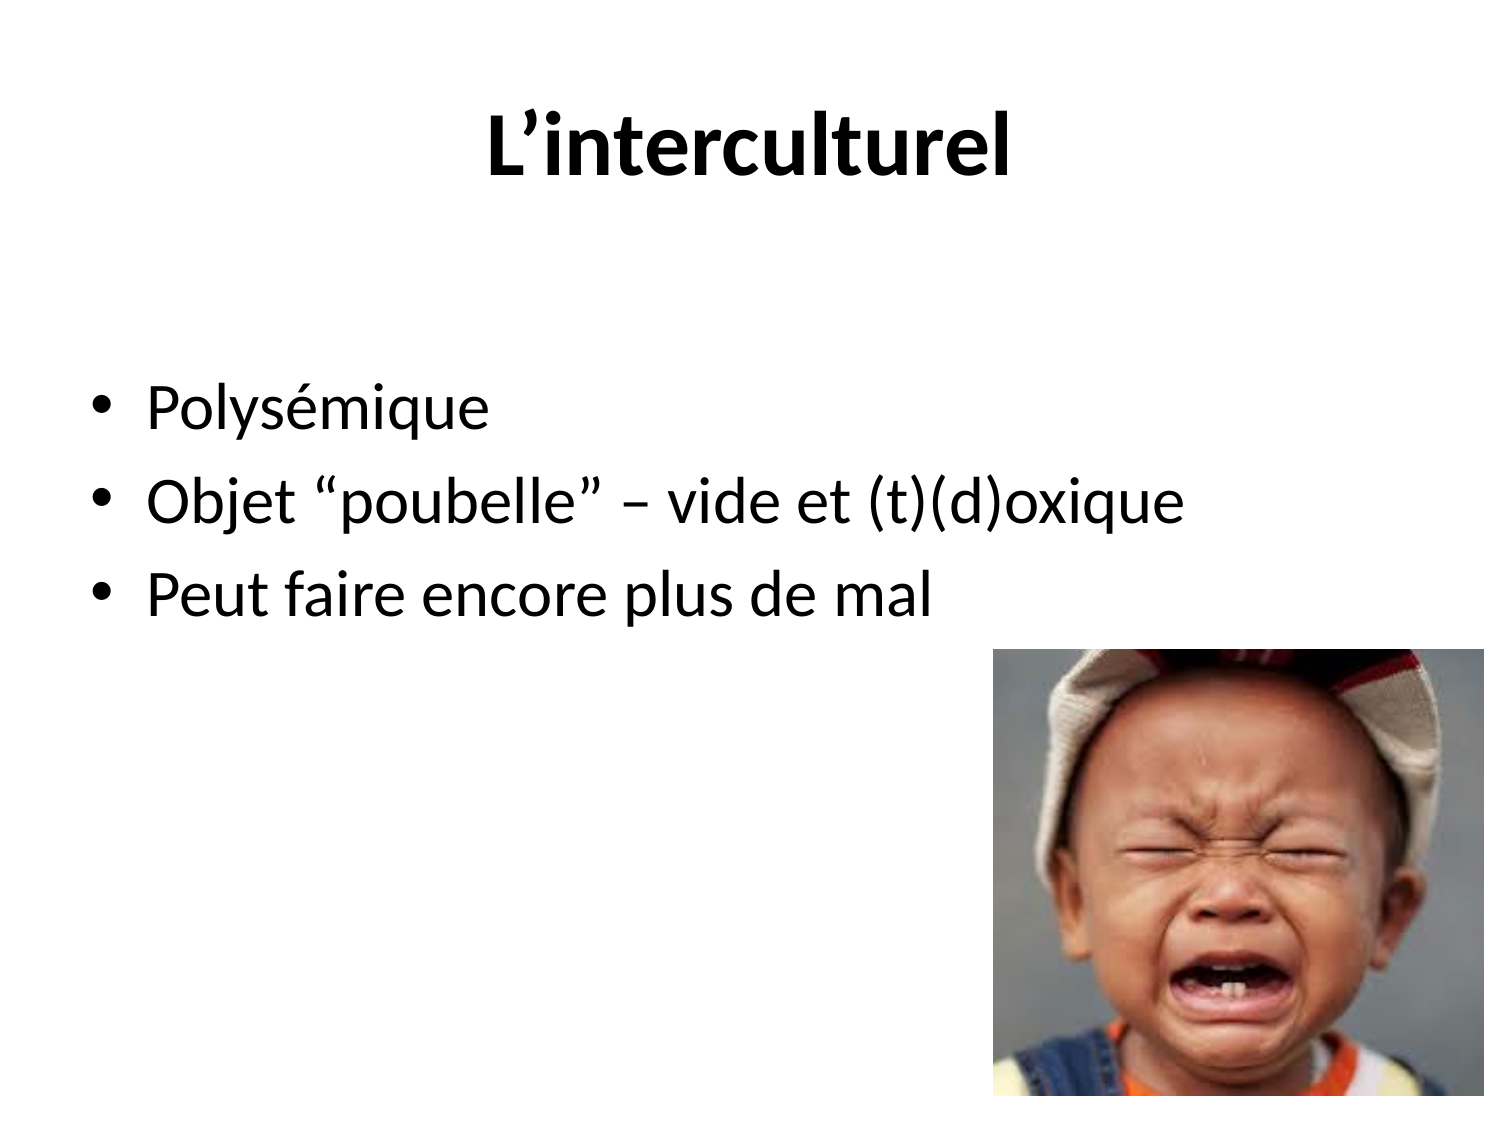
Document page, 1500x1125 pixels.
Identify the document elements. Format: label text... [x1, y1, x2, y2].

title L’interculturel [75, 45, 1425, 233]
picture [993, 649, 1484, 1096]
list Polysémique Objet “poubelle” – vide et (t)(d)oxique Peut faire encore plus de mal [75, 262, 1425, 1005]
